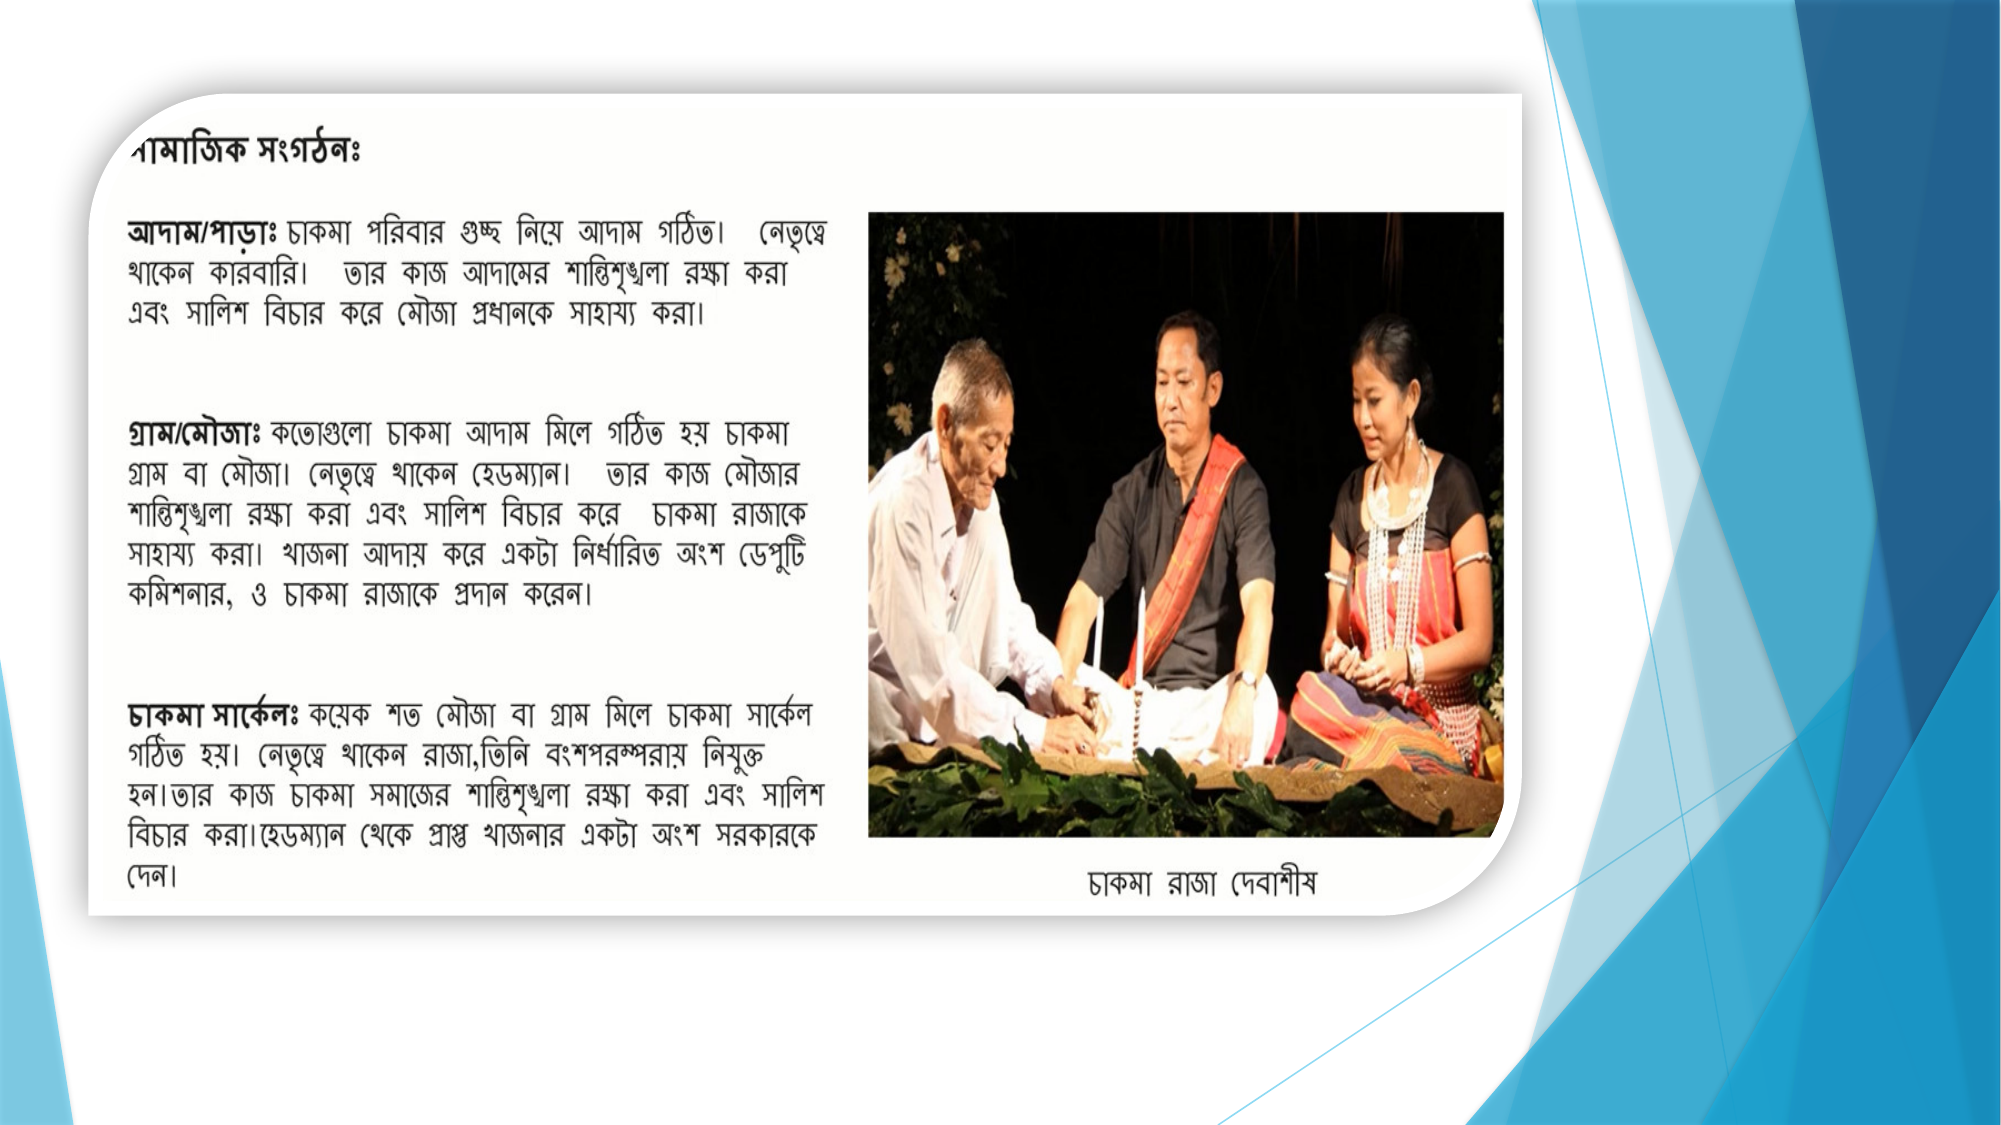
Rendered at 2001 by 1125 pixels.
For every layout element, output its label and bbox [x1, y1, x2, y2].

picture [95, 100, 1516, 909]
